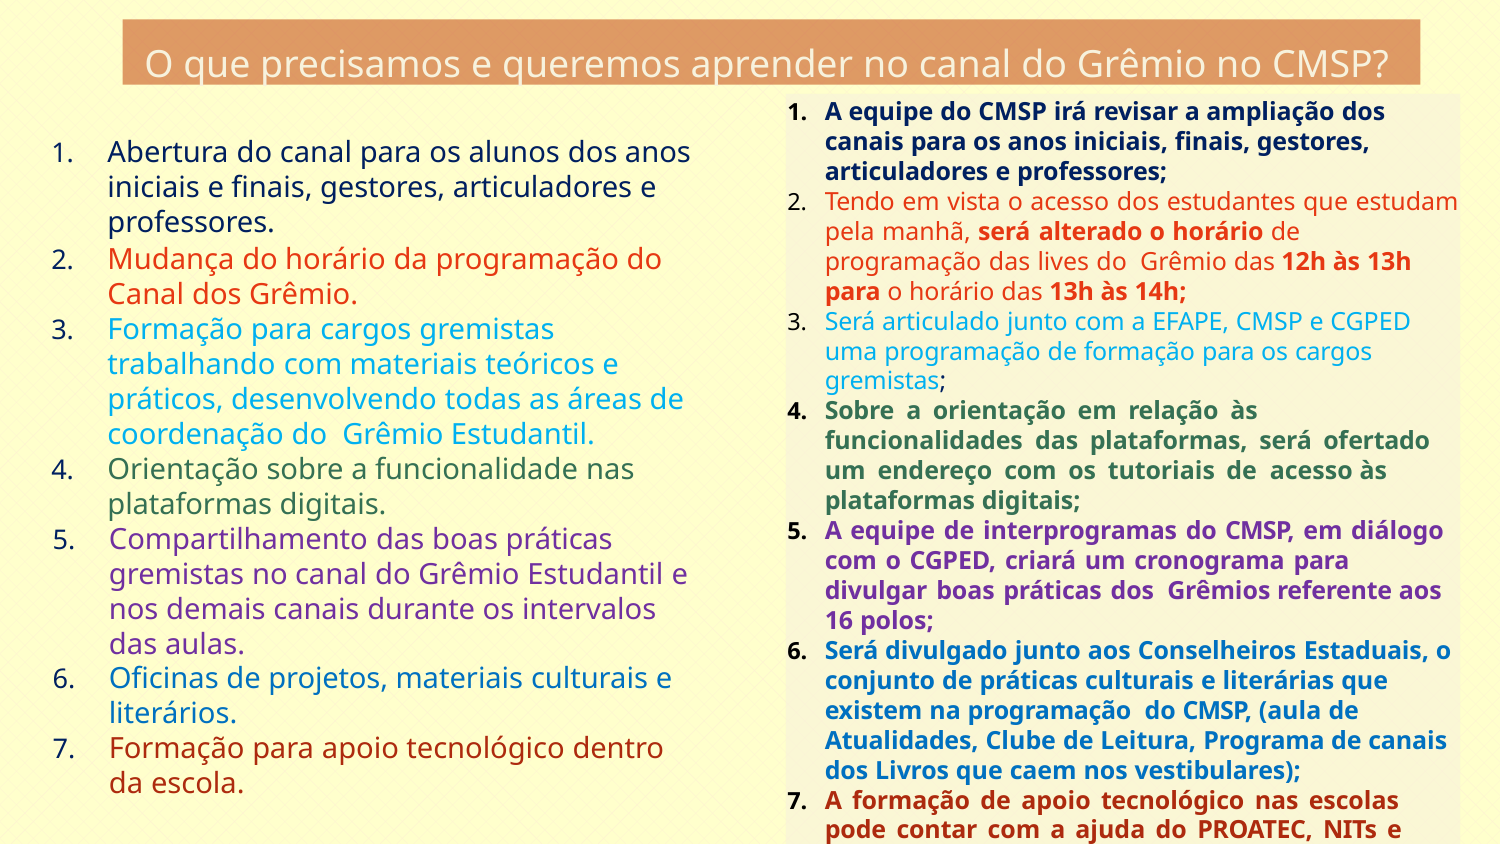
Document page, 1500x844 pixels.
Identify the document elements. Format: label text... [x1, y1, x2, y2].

text_box Abertura do canal para os alunos dos anos iniciais e finais, gestores, articuladores e professores. Mudança do horário da programação do Canal dos Grêmio. Formação para cargos gremistas trabalhando com materiais teóricos e práticos, desenvolvendo todas as áreas de coordenação do Grêmio Estudantil. Orientação sobre a funcionalidade nas plataformas digitais. Compartilhamento das boas práticas gremistas no canal do Grêmio Estudantil e nos demais canais durante os intervalos das aulas. Oficinas de projetos, materiais culturais e literários. Formação para apoio tecnológico dentro da escola. [36, 126, 711, 808]
text_box A equipe do CMSP irá revisar a ampliação dos canais para os anos iniciais, finais, gestores, articuladores e professores; Tendo em vista o acesso dos estudantes que estudam pela manhã, será alterado o horário de programação das lives do Grêmio das 12h às 13h para o horário das 13h às 14h; Será articulado junto com a EFAPE, CMSP e CGPED uma programação de formação para os cargos gremistas; Sobre a orientação em relação às funcionalidades das plataformas, será ofertado um endereço com os tutoriais de acesso às plataformas digitais; A equipe de interprogramas do CMSP, em diálogo com o CGPED, criará um cronograma para divulgar boas práticas dos Grêmios referente aos 16 polos; Será divulgado junto aos Conselheiros Estaduais, o conjunto de práticas culturais e literárias que existem na programação do CMSP, (aula de Atualidades, Clube de Leitura, Programa de canais dos Livros que caem nos vestibulares); A formação de apoio tecnológico nas escolas pode contar com a ajuda do PROATEC, NITs e PCNPs de Tecnologia. Os últimos dois ficam na Diretoria de Ensino e dão suporte às escolas. [785, 93, 1461, 844]
text_box O que precisamos e queremos aprender no canal do Grêmio no CMSP? [122, 19, 1421, 85]
